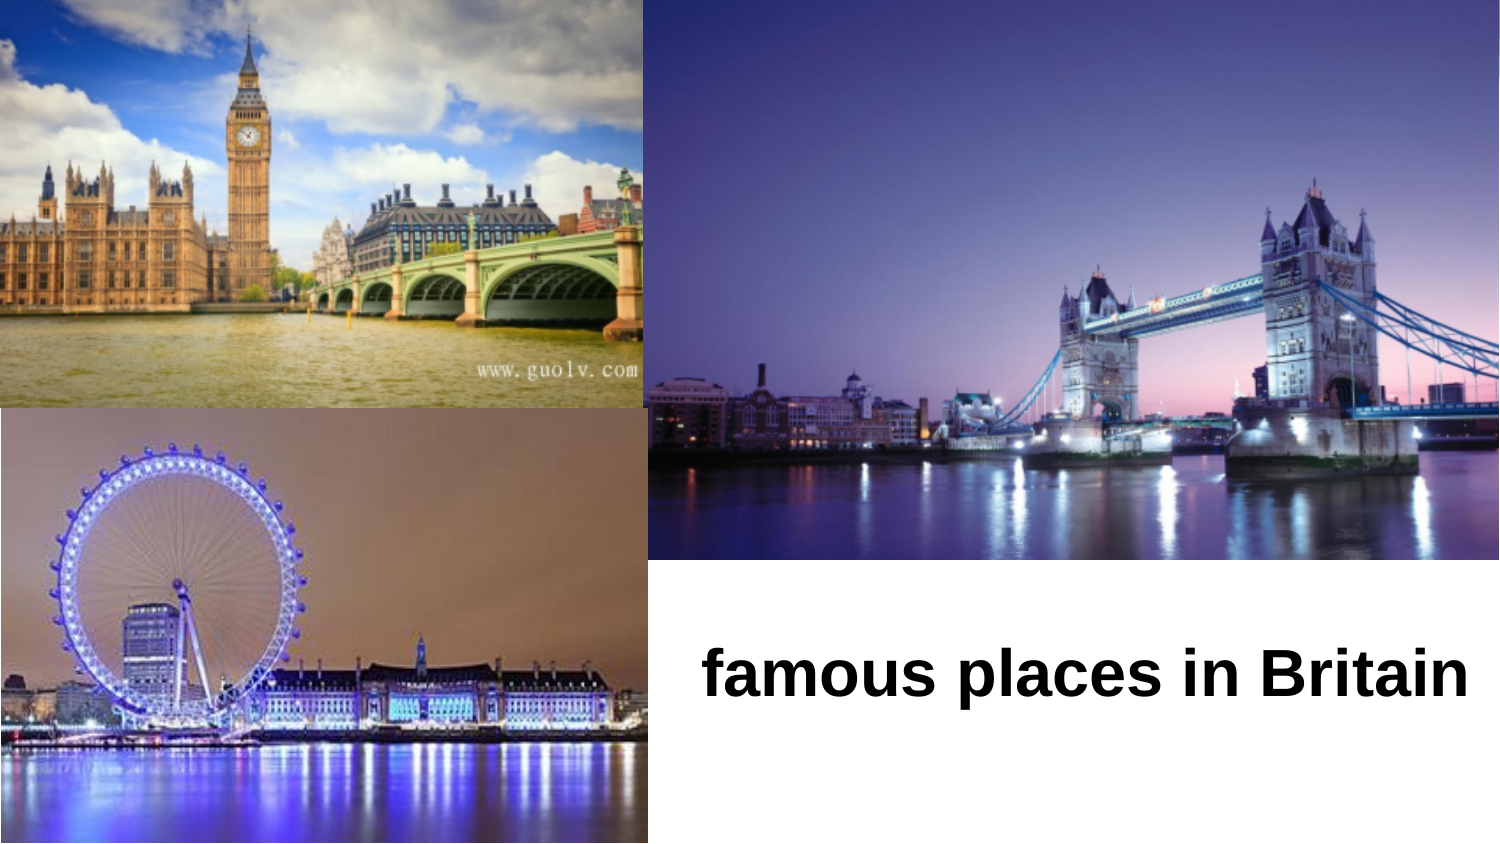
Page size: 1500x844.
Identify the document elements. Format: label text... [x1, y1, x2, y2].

text_box famous places in Britain [686, 622, 1496, 718]
picture [0, 0, 1499, 843]
